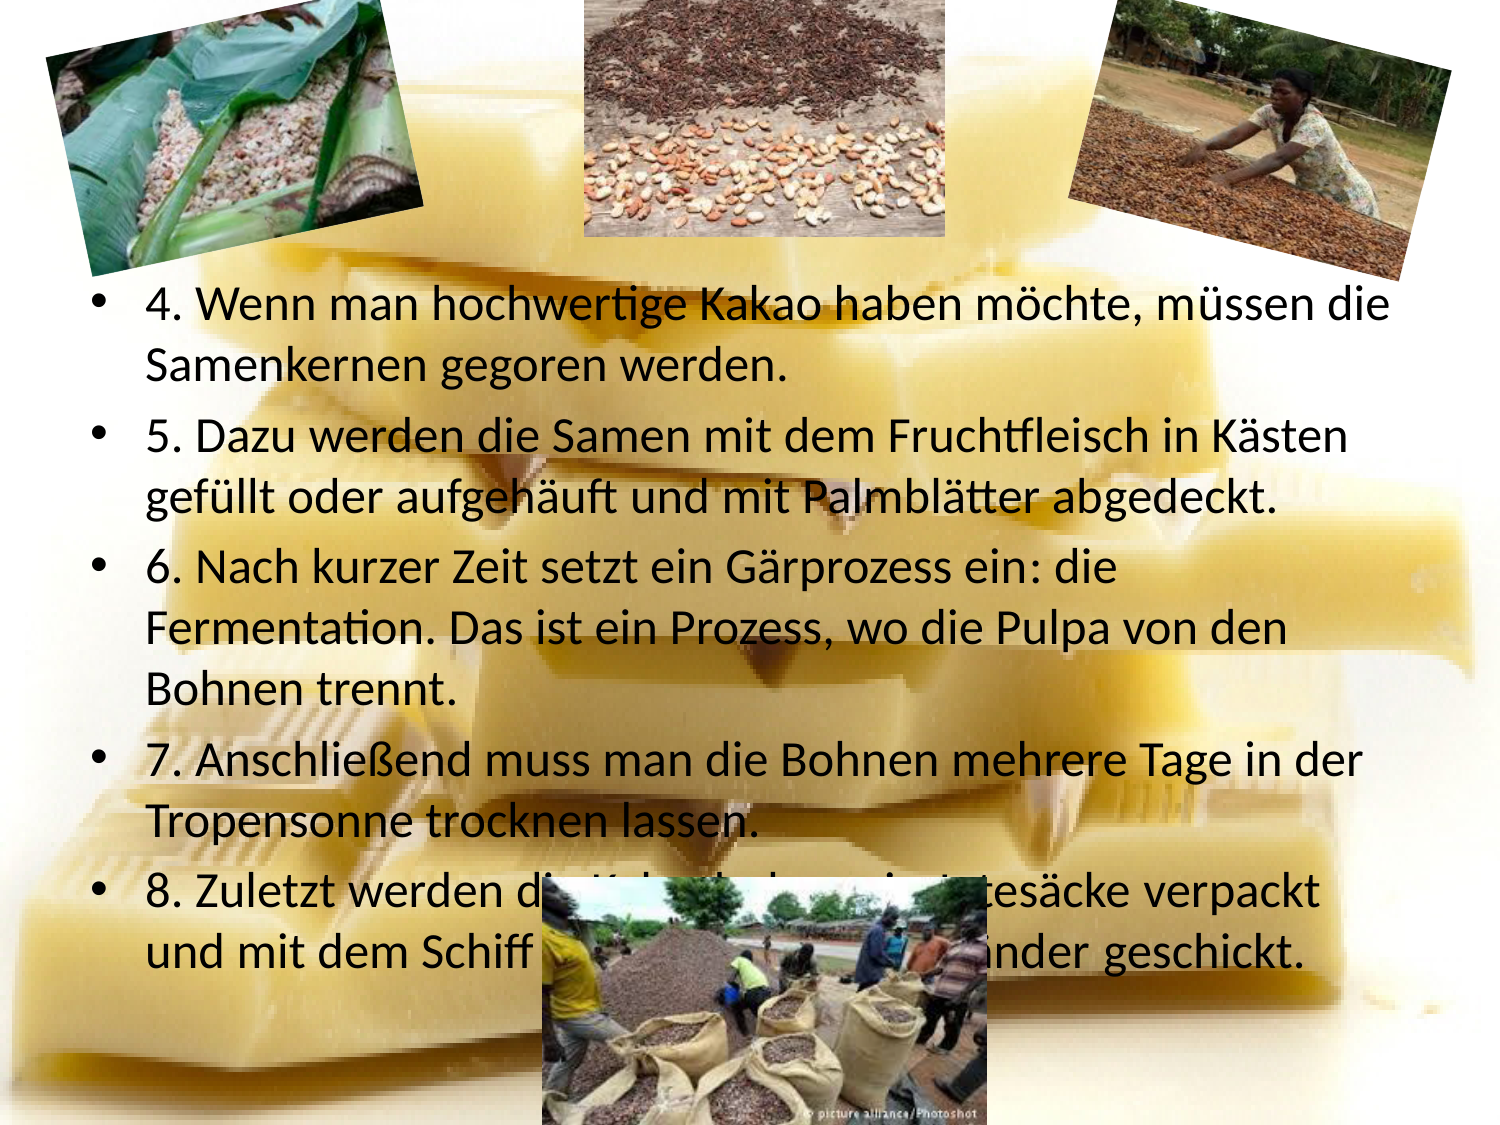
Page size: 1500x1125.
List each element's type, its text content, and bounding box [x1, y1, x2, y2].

list 4. Wenn man hochwertige Kakao haben möchte, müssen die Samenkernen gegoren werden. 5. Dazu werden die Samen mit dem Fruchtfleisch in Kästen gefüllt oder aufgehäuft und mit Palmblätter abgedeckt. 6. Nach kurzer Zeit setzt ein Gärprozess ein: die Fermentation. Das ist ein Prozess, wo die Pulpa von den Bohnen trennt. 7. Anschließend muss man die Bohnen mehrere Tage in der Tropensonne trocknen lassen. 8. Zuletzt werden die Kakaobohnen in Jutesäcke verpackt und mit dem Schiff in die Verarbeitungsländer geschickt. [75, 262, 1425, 1005]
picture [0, 0, 1500, 1125]
